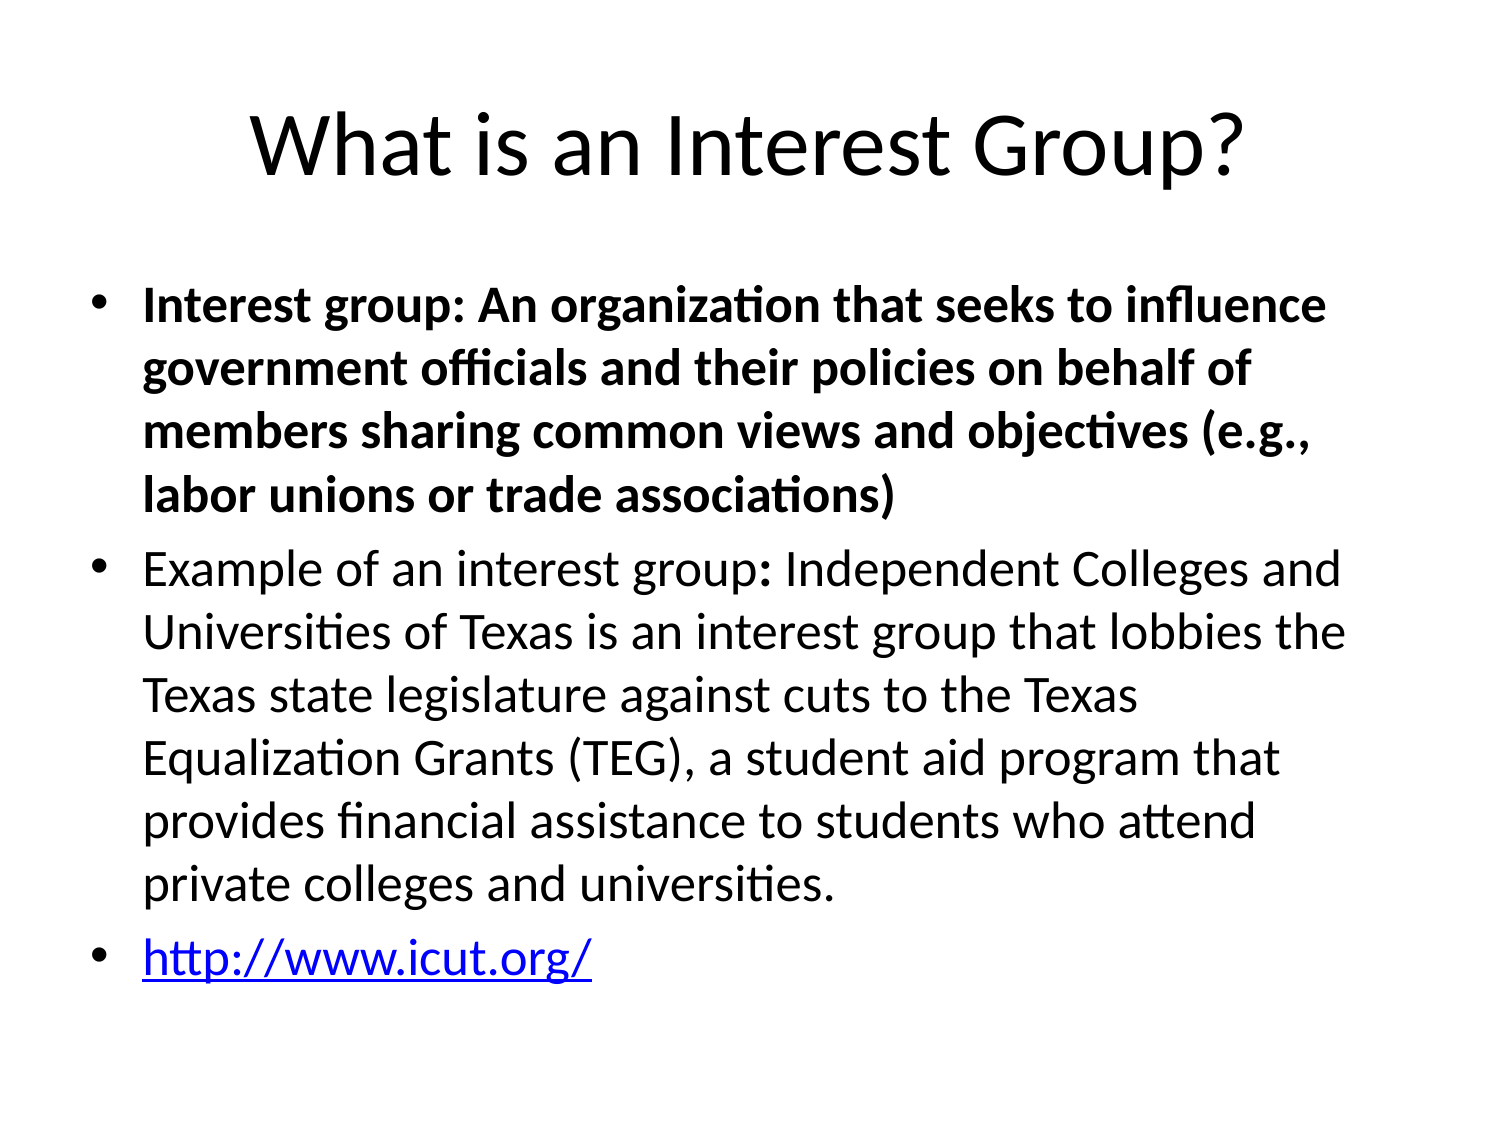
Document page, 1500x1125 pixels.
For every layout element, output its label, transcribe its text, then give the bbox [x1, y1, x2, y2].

list Interest group: An organization that seeks to influence government officials and their policies on behalf of members sharing common views and objectives (e.g., labor unions or trade associations) Example of an interest group: Independent Colleges and Universities of Texas is an interest group that lobbies the Texas state legislature against cuts to the Texas Equalization Grants (TEG), a student aid program that provides financial assistance to students who attend private colleges and universities. http://www.icut.org/ [75, 262, 1425, 1005]
title What is an Interest Group? [75, 45, 1425, 233]
